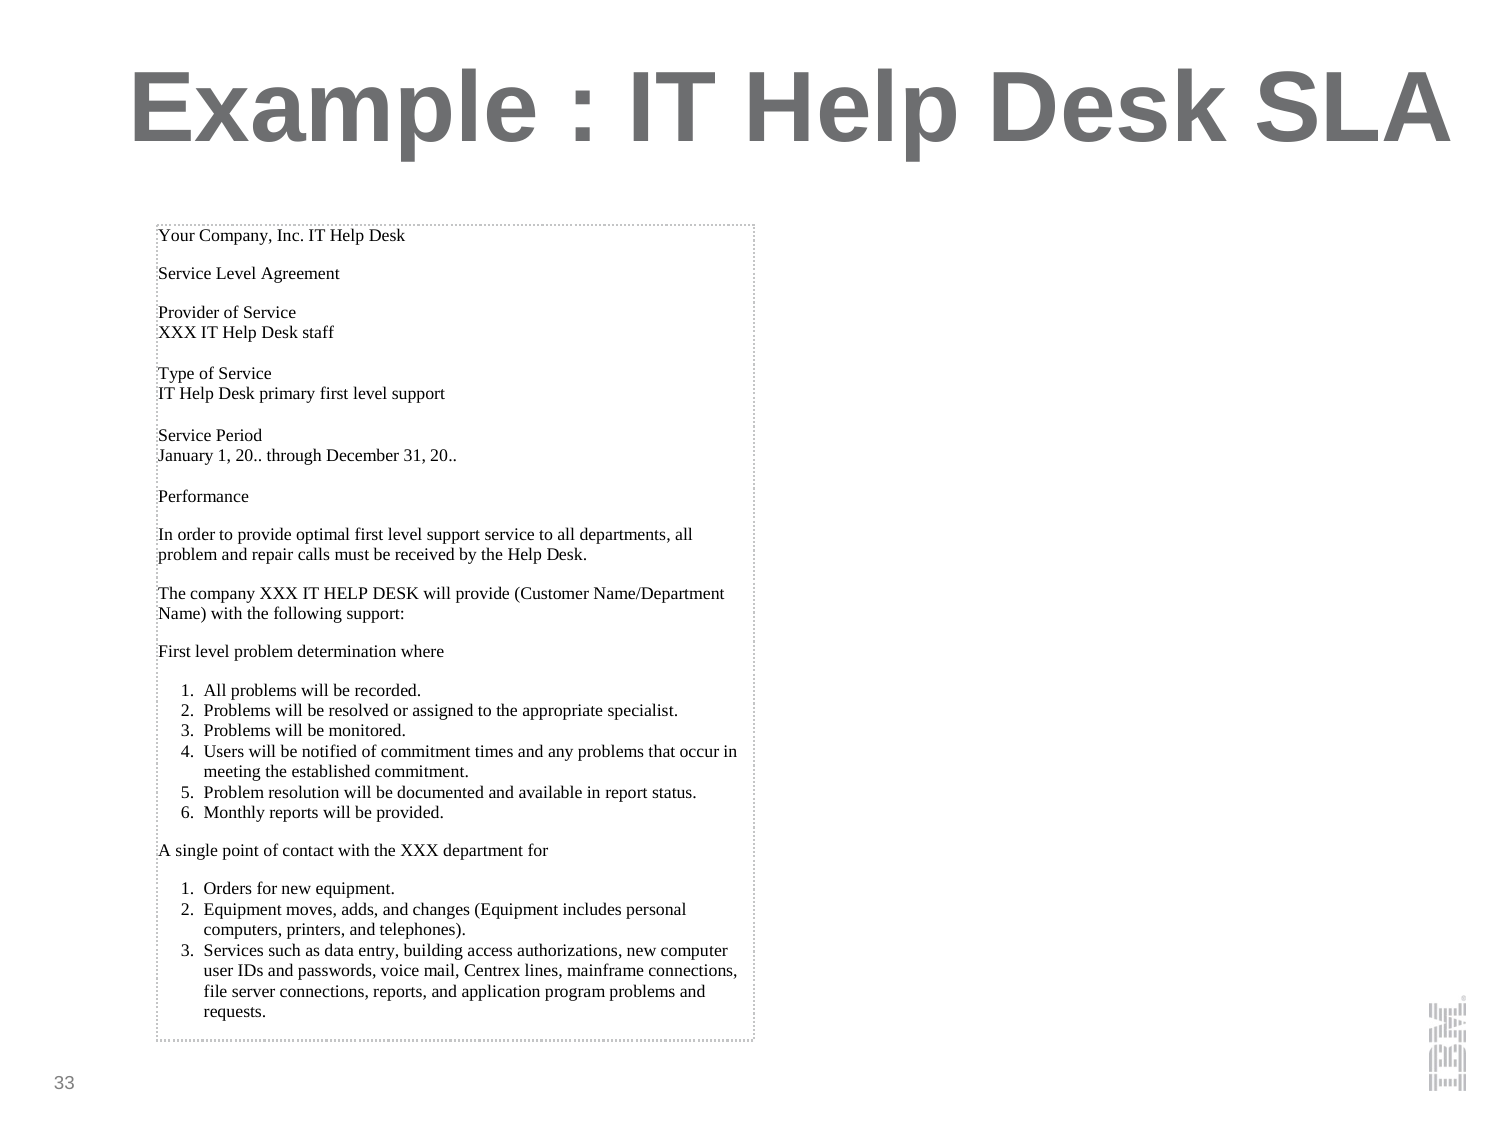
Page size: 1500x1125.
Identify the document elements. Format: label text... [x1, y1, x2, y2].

picture [1429, 995, 1466, 1091]
text_box Example : IT Help Desk SLA [113, 33, 1471, 169]
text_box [157, 225, 754, 1040]
slide_number 33 [53, 1070, 403, 1109]
